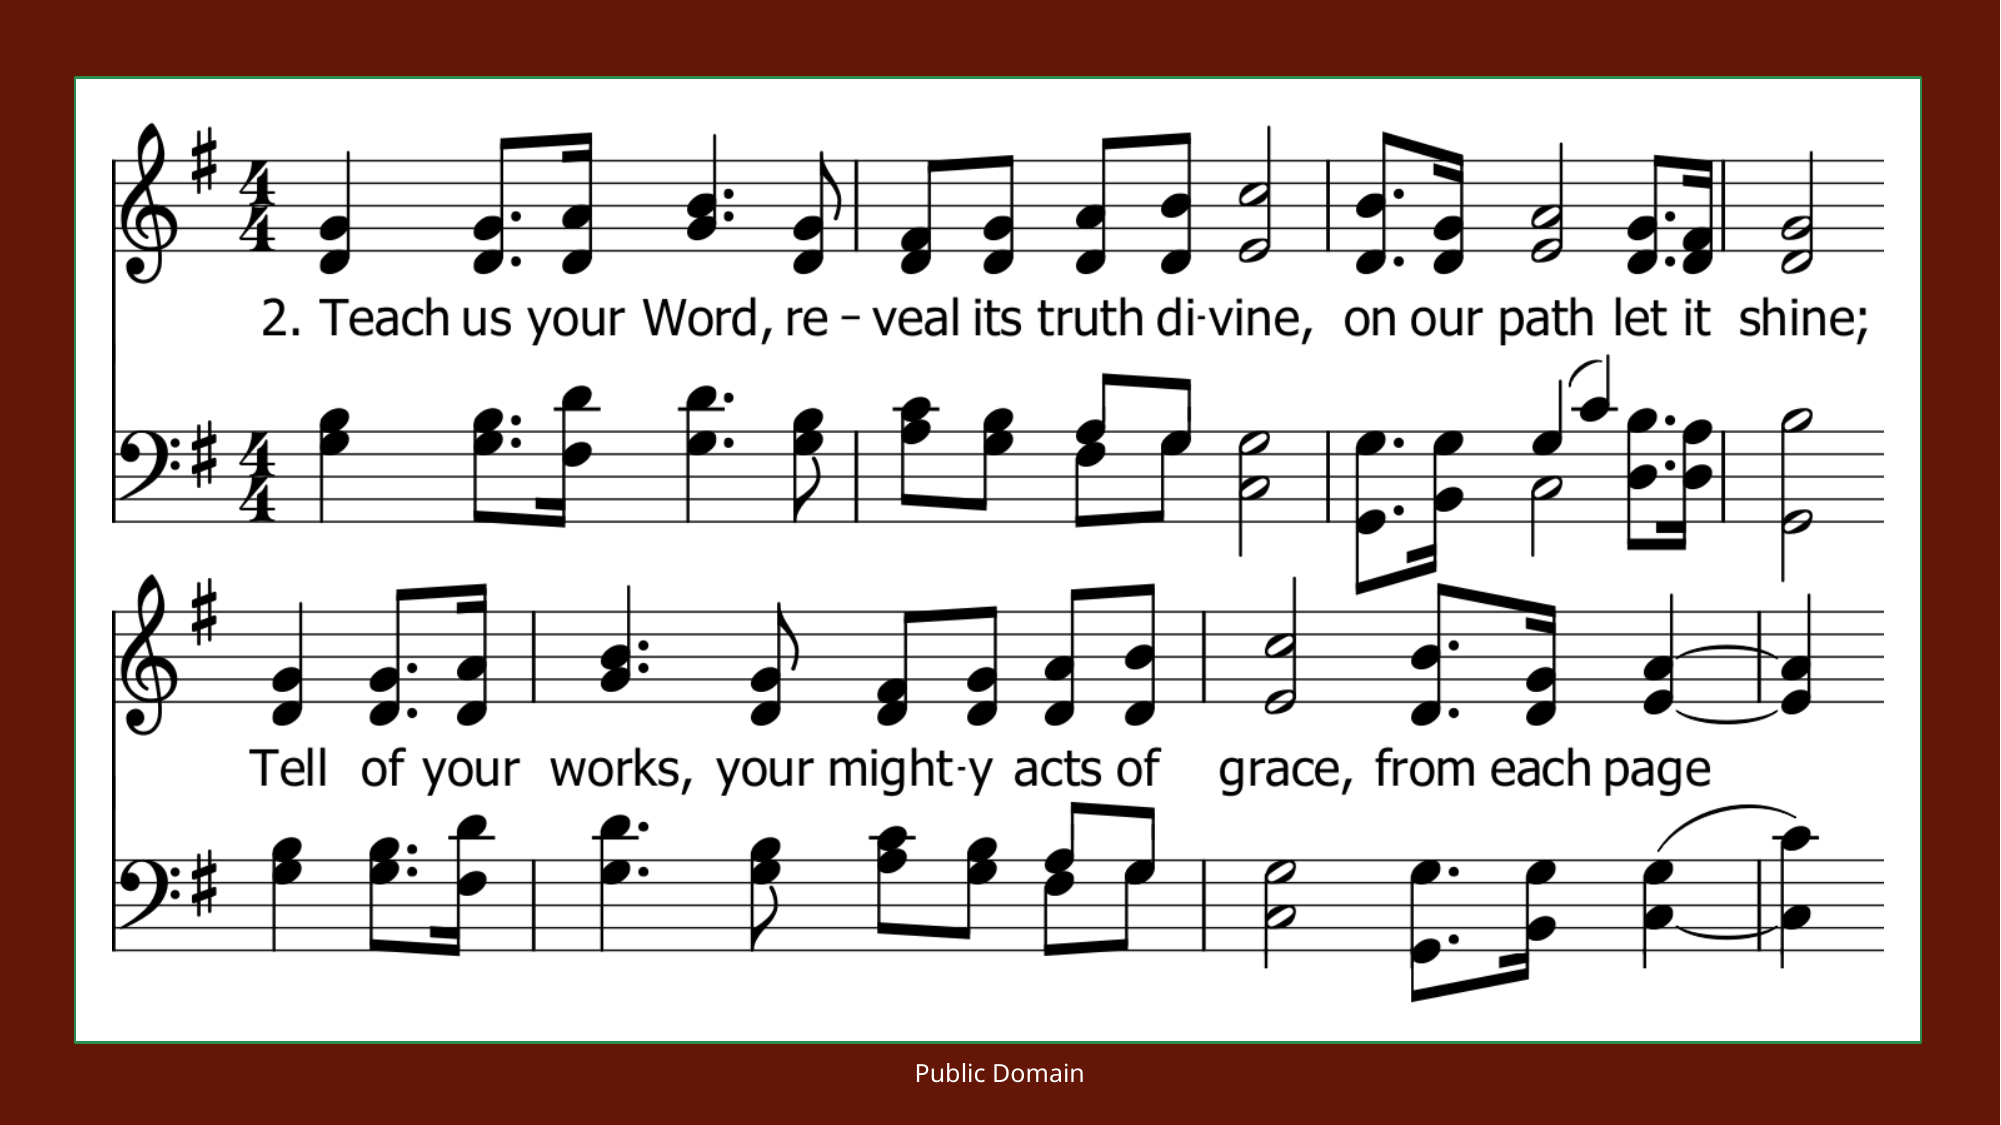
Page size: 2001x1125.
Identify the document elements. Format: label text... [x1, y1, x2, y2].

footer Public Domain [662, 1044, 1338, 1103]
text_box [74, 76, 1922, 1044]
picture [112, 119, 1884, 1006]
